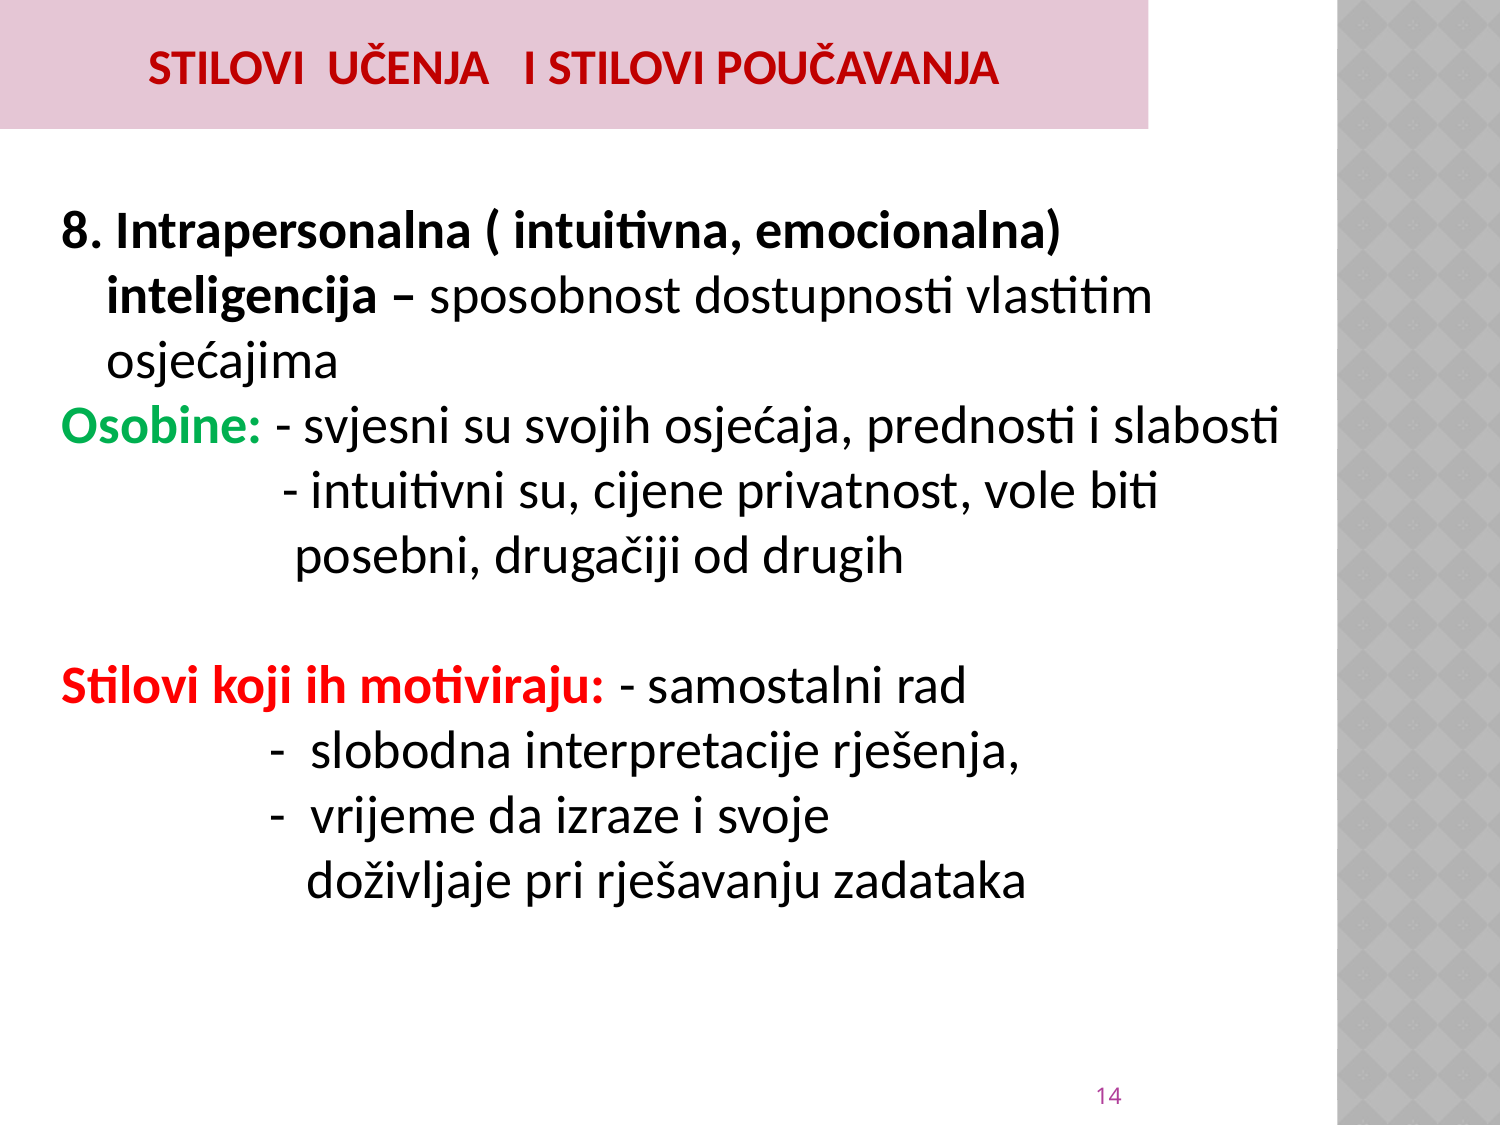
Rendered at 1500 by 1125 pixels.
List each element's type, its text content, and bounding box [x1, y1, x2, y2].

list 8. Intrapersonalna ( intuitivna, emocionalna) inteligencija – sposobnost dostupnosti vlastitim osjećajima Osobine: - svjesni su svojih osjećaja, prednosti i slabosti - intuitivni su, cijene privatnost, vole biti posebni, drugačiji od drugih Stilovi koji ih motiviraju: - samostalni rad - slobodna interpretacije rješenja, - vrijeme da izraze i svoje doživljaje pri rješavanju zadataka [46, 187, 1313, 1059]
slide_number 14 [1025, 1075, 1122, 1113]
title Stilovi učenja i stilovi poučavanja [0, 0, 1149, 129]
